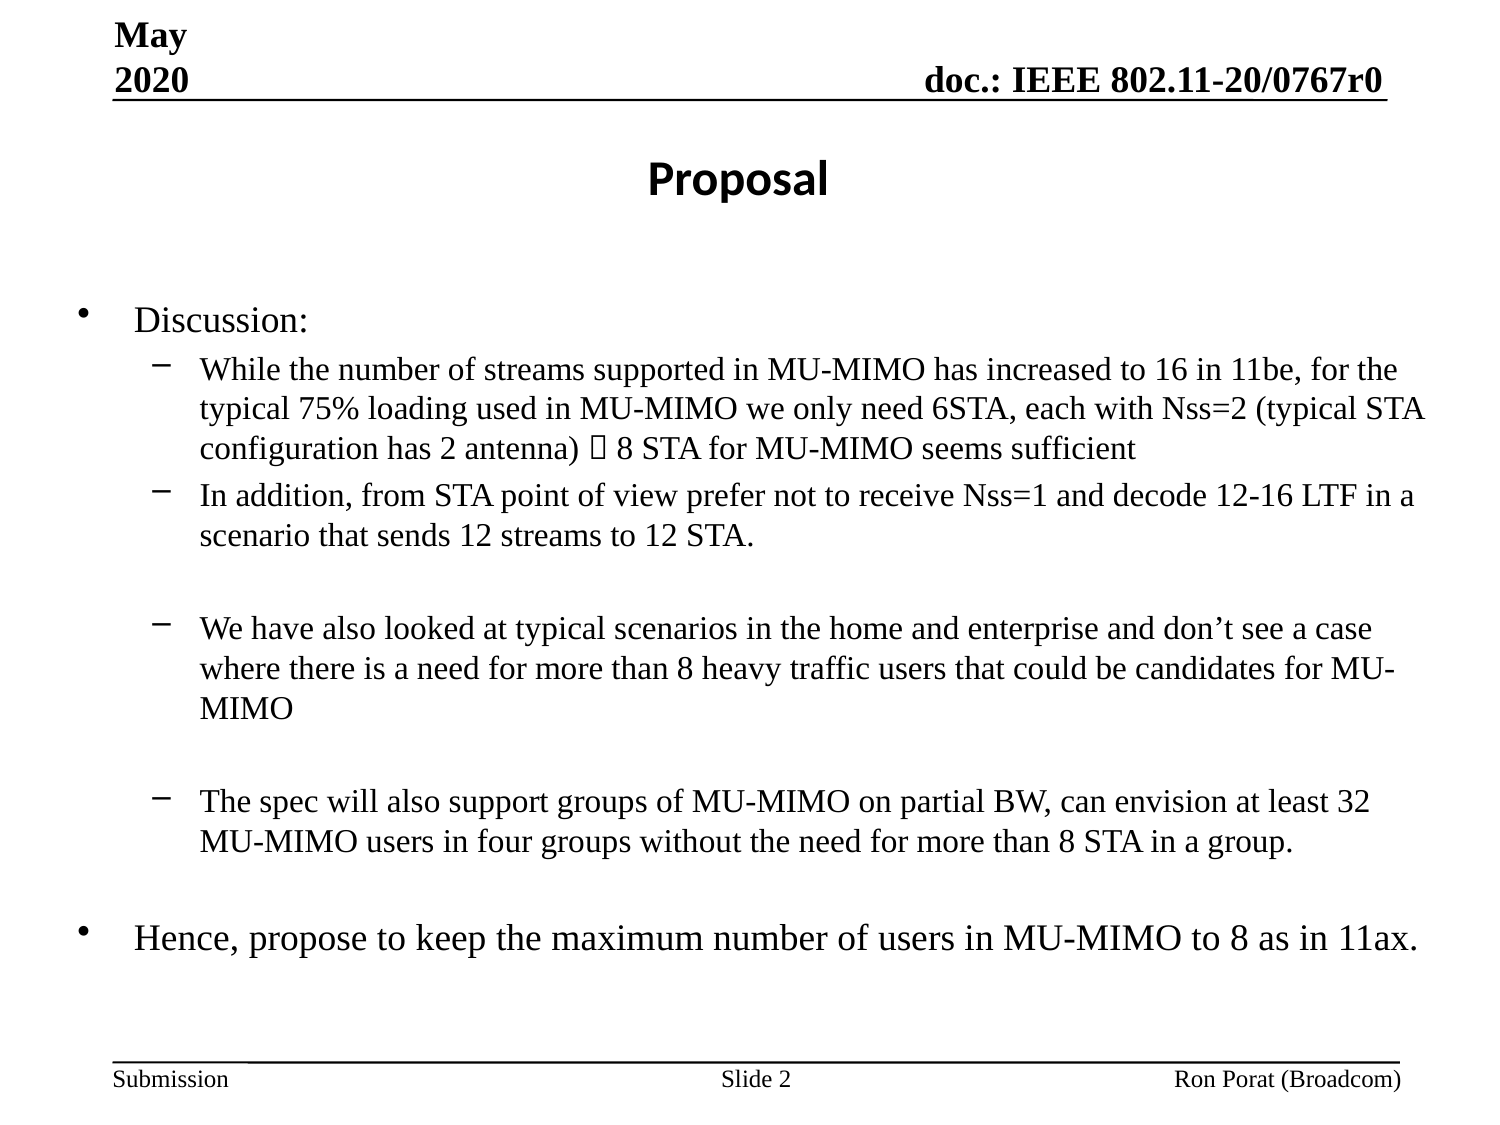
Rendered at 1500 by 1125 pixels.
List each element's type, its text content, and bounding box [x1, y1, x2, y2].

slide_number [114, 54, 270, 101]
footer Ron Porat (Broadcom) [1135, 1061, 1402, 1093]
text_box Discussion: While the number of streams supported in MU-MIMO has increased to 16 in 11be, for the typical 75% loading used in MU-MIMO we only need 6STA, each with Nss=2 (typical STA configuration has 2 antenna)  8 STA for MU-MIMO seems sufficient In addition, from STA point of view prefer not to receive Nss=1 and decode 12-16 LTF in a scenario that sends 12 streams to 12 STA. We have also looked at typical scenarios in the home and enterprise and don’t see a case where there is a need for more than 8 heavy traffic users that could be candidates for MU-MIMO The spec will also support groups of MU-MIMO on partial BW, can envision at least 32 MU-MIMO users in four groups without the need for more than 8 STA in a group. Hence, propose to keep the maximum number of users in MU-MIMO to 8 as in 11ax. [62, 287, 1450, 1025]
title Proposal [112, 112, 1388, 238]
slide_number Slide 2 [712, 1061, 800, 1093]
